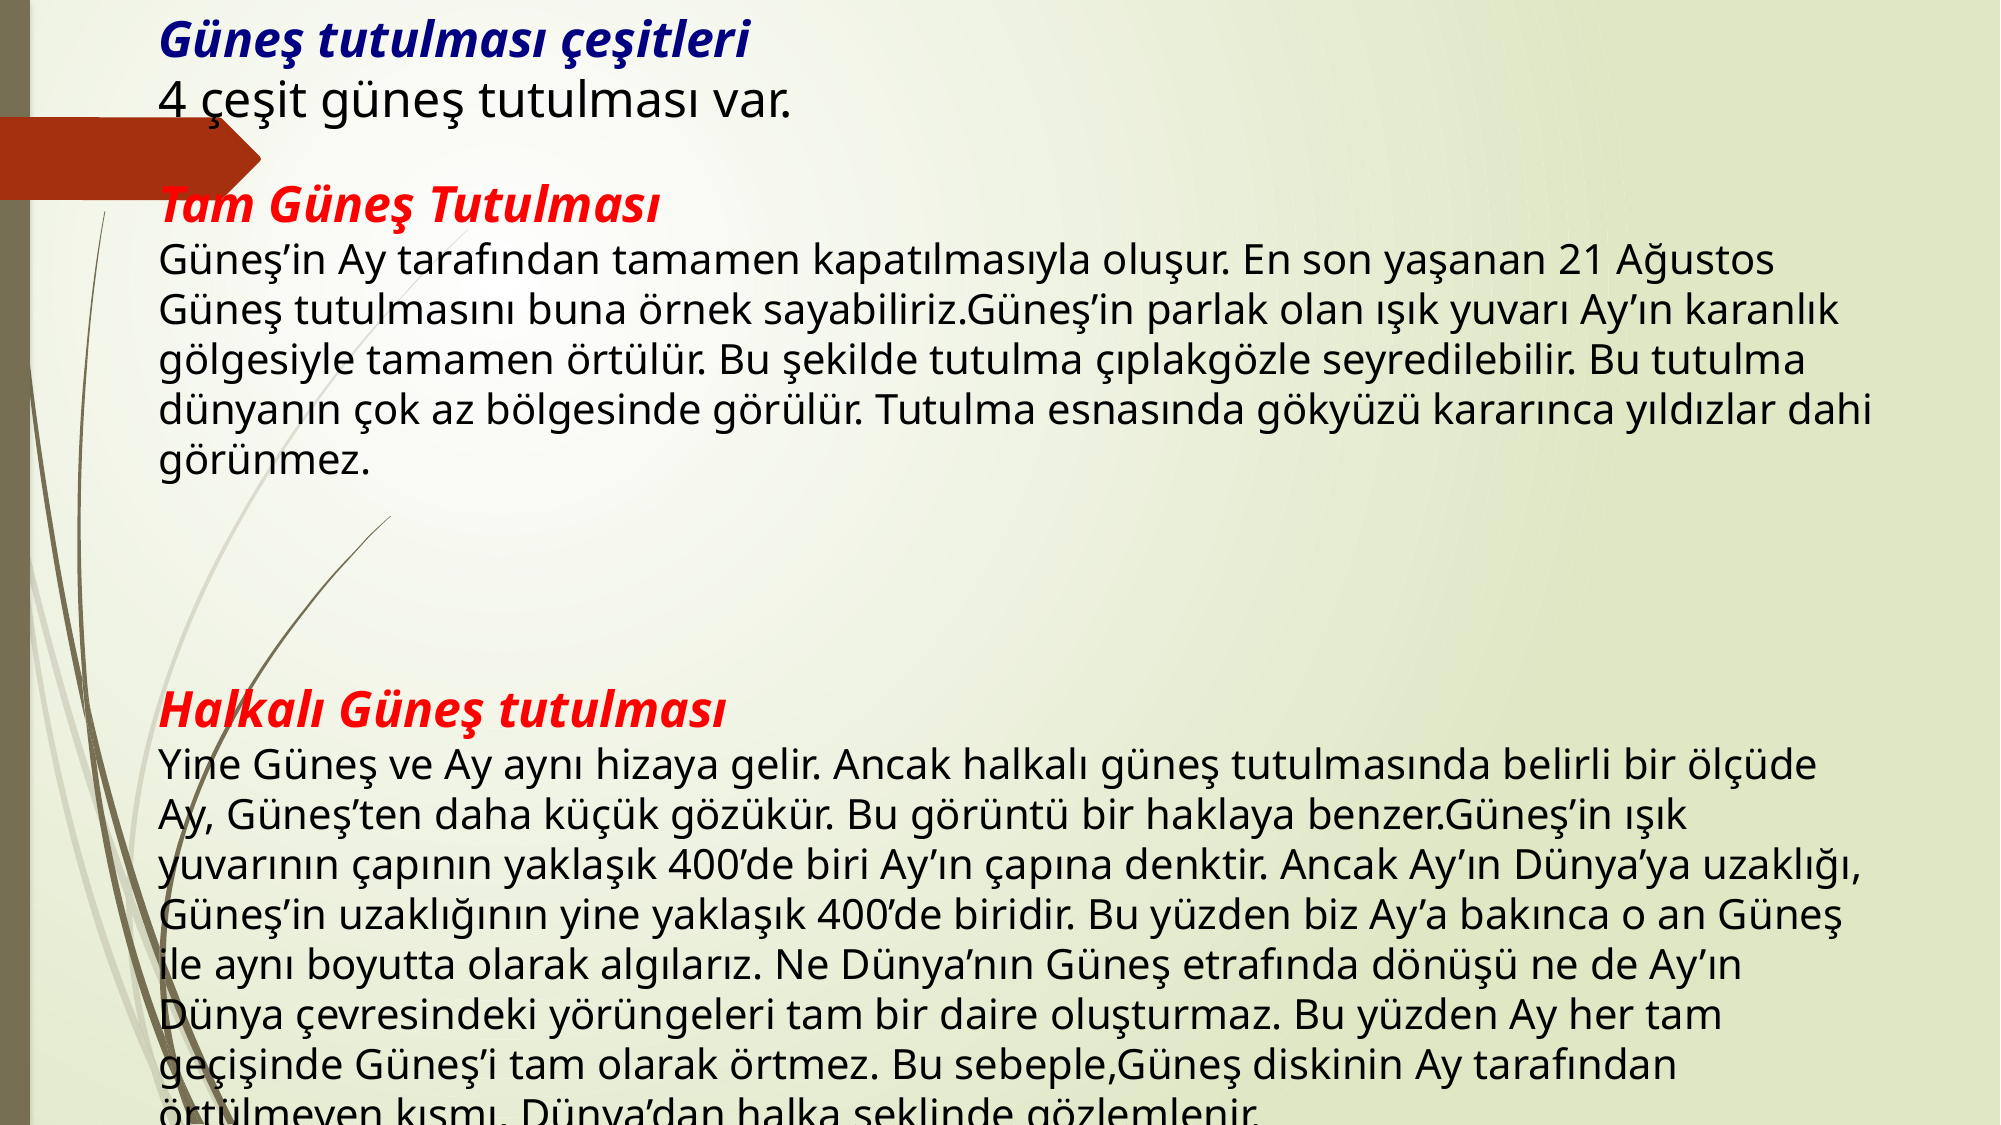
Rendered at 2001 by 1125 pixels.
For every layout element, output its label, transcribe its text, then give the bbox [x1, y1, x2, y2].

text_box Güneş tutulması çeşitleri 4 çeşit güneş tutulması var. Tam Güneş Tutulması Güneş’in Ay tarafından tamamen kapatılmasıyla oluşur. En son yaşanan 21 Ağustos Güneş tutulmasını buna örnek sayabiliriz.Güneş’in parlak olan ışık yuvarı Ay’ın karanlık gölgesiyle tamamen örtülür. Bu şekilde tutulma çıplakgözle seyredilebilir. Bu tutulma dünyanın çok az bölgesinde görülür. Tutulma esnasında gökyüzü kararınca yıldızlar dahi görünmez. Halkalı Güneş tutulması Yine Güneş ve Ay aynı hizaya gelir. Ancak halkalı güneş tutulmasında belirli bir ölçüde Ay, Güneş’ten daha küçük gözükür. Bu görüntü bir haklaya benzer.Güneş’in ışık yuvarının çapının yaklaşık 400’de biri Ay’ın çapına denktir. Ancak Ay’ın Dünya’ya uzaklığı, Güneş’in uzaklığının yine yaklaşık 400’de biridir. Bu yüzden biz Ay’a bakınca o an Güneş ile aynı boyutta olarak algılarız. Ne Dünya’nın Güneş etrafında dönüşü ne de Ay’ın Dünya çevresindeki yörüngeleri tam bir daire oluşturmaz. Bu yüzden Ay her tam geçişinde Güneş’i tam olarak örtmez. Bu sebeple,Güneş diskinin Ay tarafından örtülmeyen kısmı, Dünya’dan halka şeklinde gözlemlenir. [143, 0, 1896, 1125]
